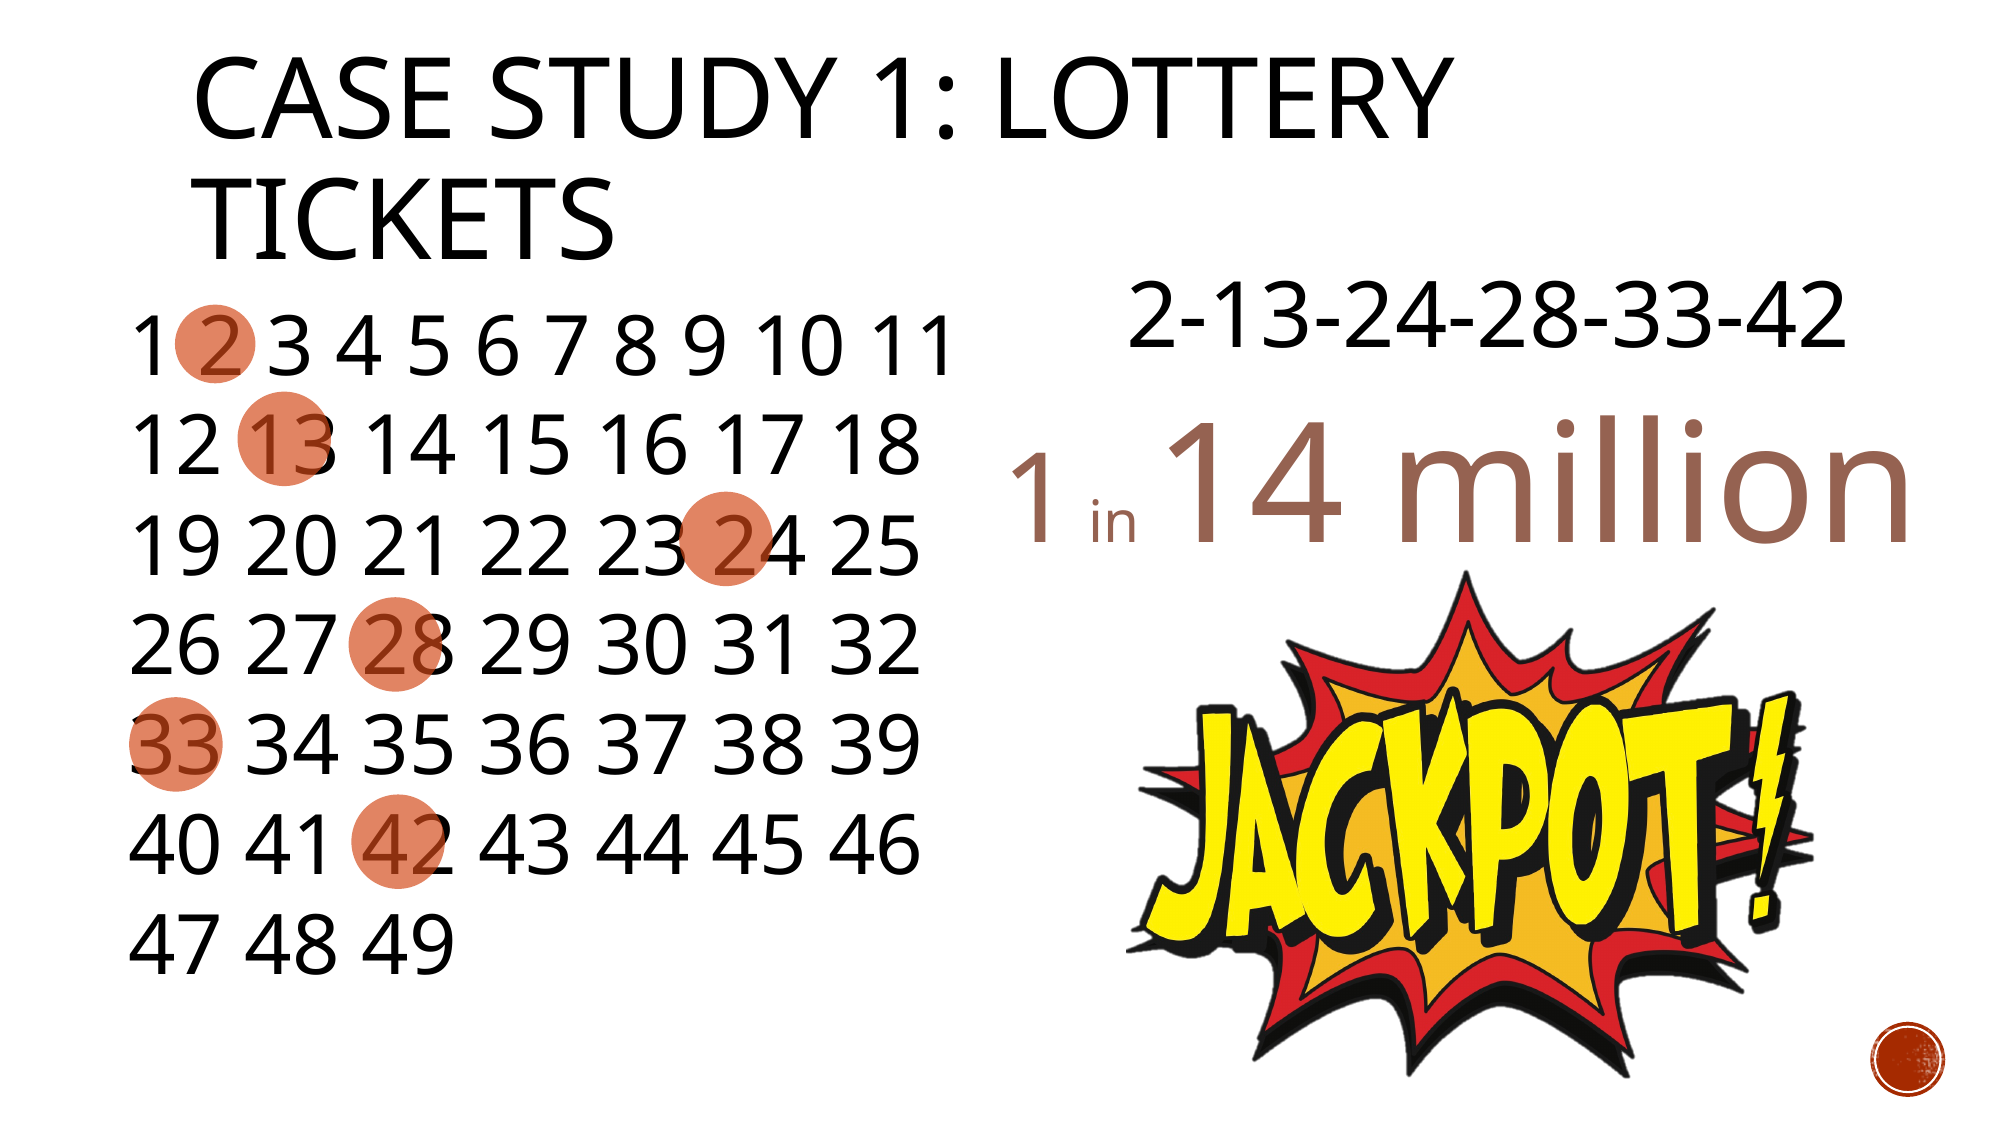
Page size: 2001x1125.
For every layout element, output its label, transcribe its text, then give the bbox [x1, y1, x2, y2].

text_box [347, 596, 444, 693]
text_box [128, 696, 224, 793]
text_box 2-13-24-28-33-42 [1029, 248, 1949, 368]
title Case study 1: lottery tickets [175, 30, 1826, 295]
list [1129, 572, 1822, 1079]
text_box 1 2 3 4 5 6 7 8 9 10 11 12 13 14 15 16 17 18 19 20 21 22 23 24 25 26 27 28 29 30 31 32 33 34 35 36 37 38 39 40 41 42 43 44 45 46 47 48 49 [113, 284, 1000, 999]
text_box [678, 490, 774, 588]
text_box [236, 390, 333, 488]
text_box [173, 303, 257, 385]
text_box 1 in 14 million [973, 368, 1949, 584]
text_box [350, 793, 446, 890]
